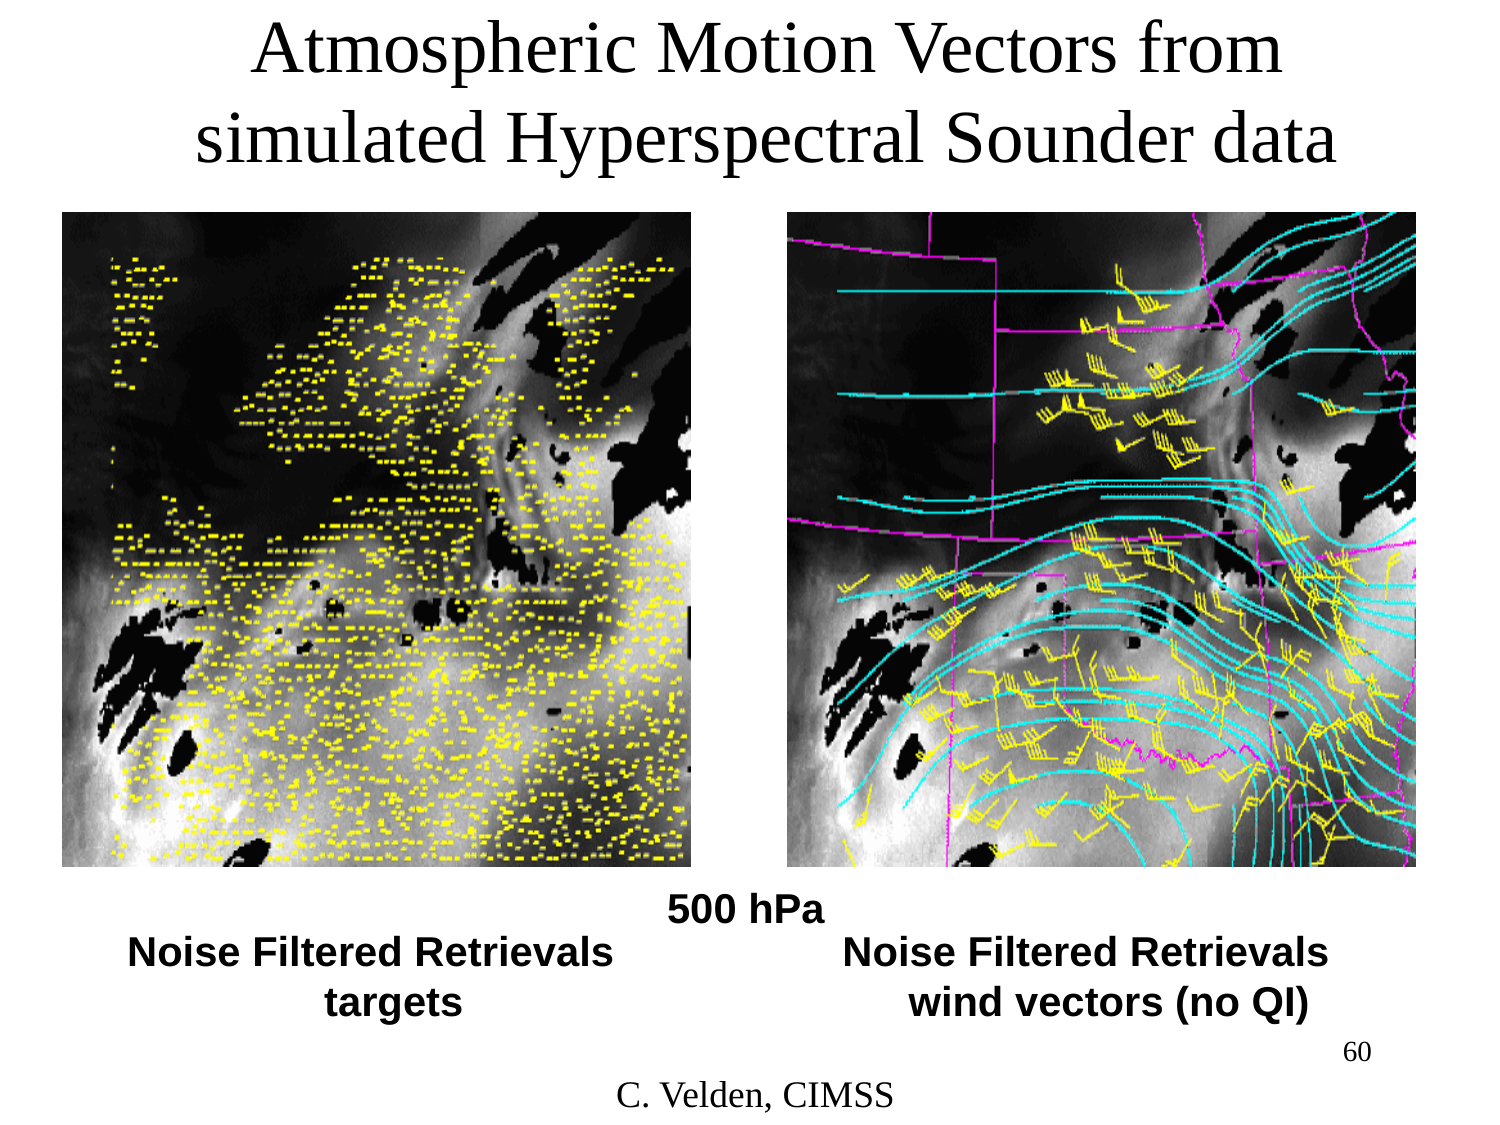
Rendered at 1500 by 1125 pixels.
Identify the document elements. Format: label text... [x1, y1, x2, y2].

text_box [62, 212, 1416, 1026]
slide_number 60 [1074, 1033, 1388, 1100]
text_box C. Velden, CIMSS [601, 1062, 910, 1123]
title Atmospheric Motion Vectors from simulated Hyperspectral Sounder data [84, 0, 1450, 200]
